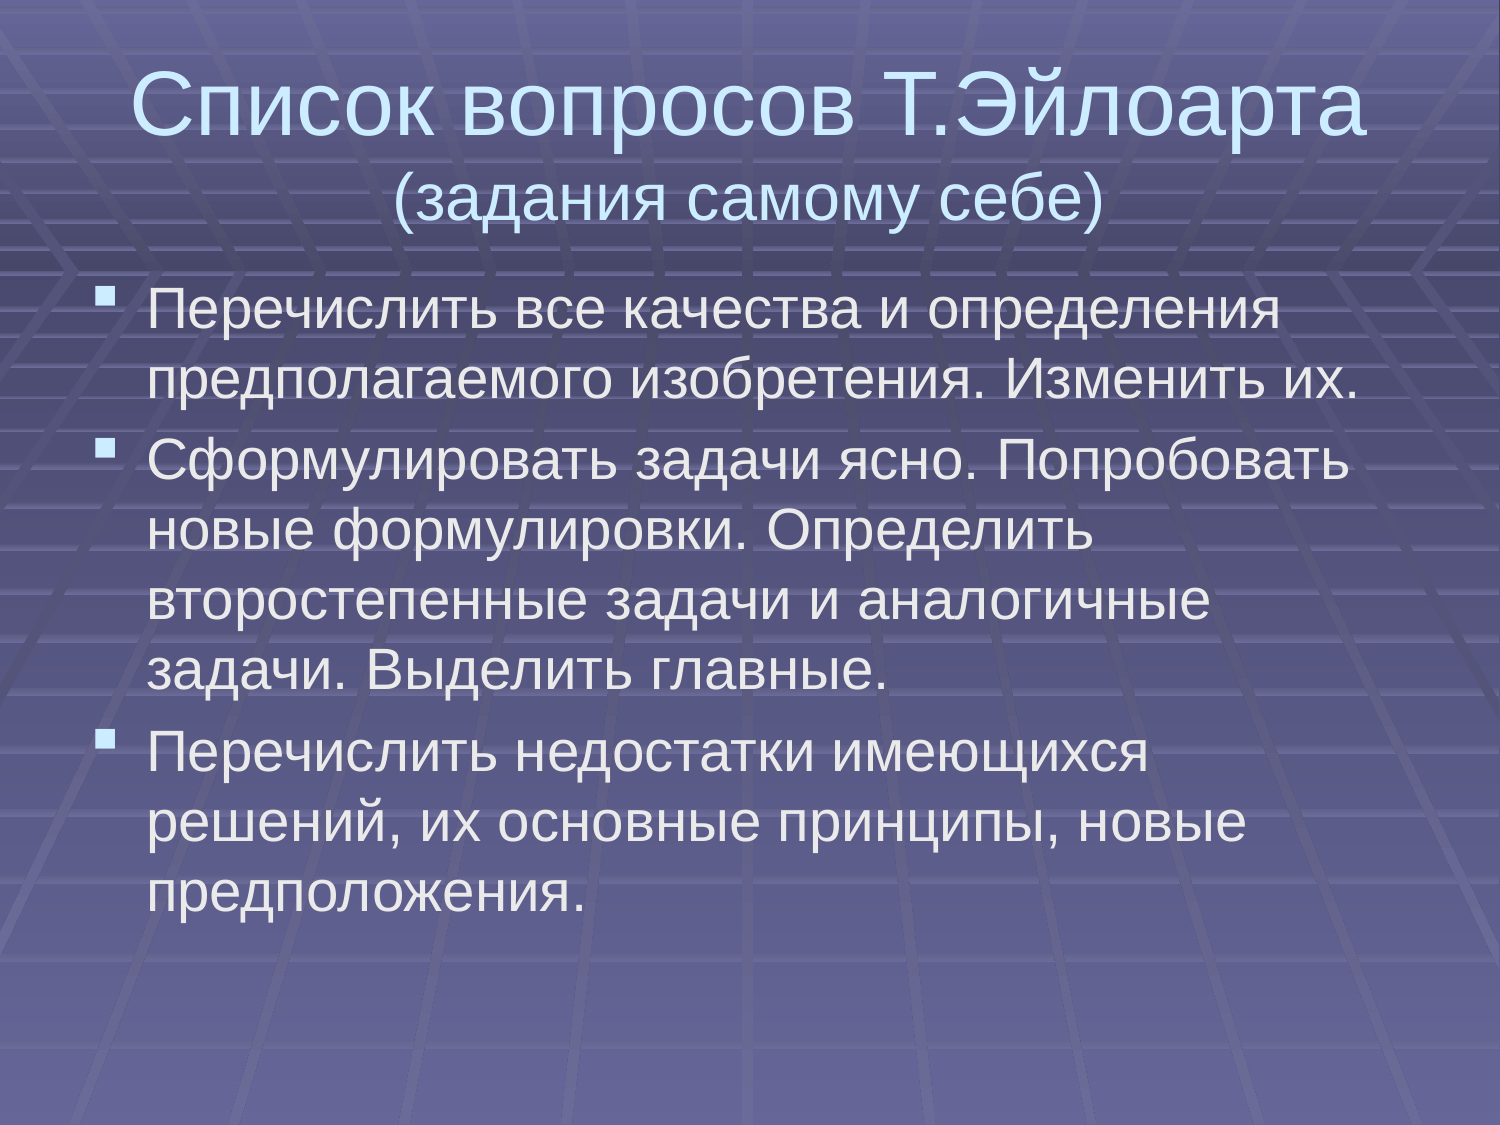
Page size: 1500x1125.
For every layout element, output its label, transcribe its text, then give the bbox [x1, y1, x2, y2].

title Список вопросов Т.Эйлоарта (задания самому себе) [74, 44, 1425, 233]
list Перечислить все качества и определения предполагаемого изобретения. Изменить их. Сформулировать задачи ясно. Попробовать новые формулировки. Определить второстепенные задачи и аналогичные задачи. Выделить главные. Перечислить недостатки имеющихся решений, их основные принципы, новые предположения. [74, 261, 1425, 1001]
